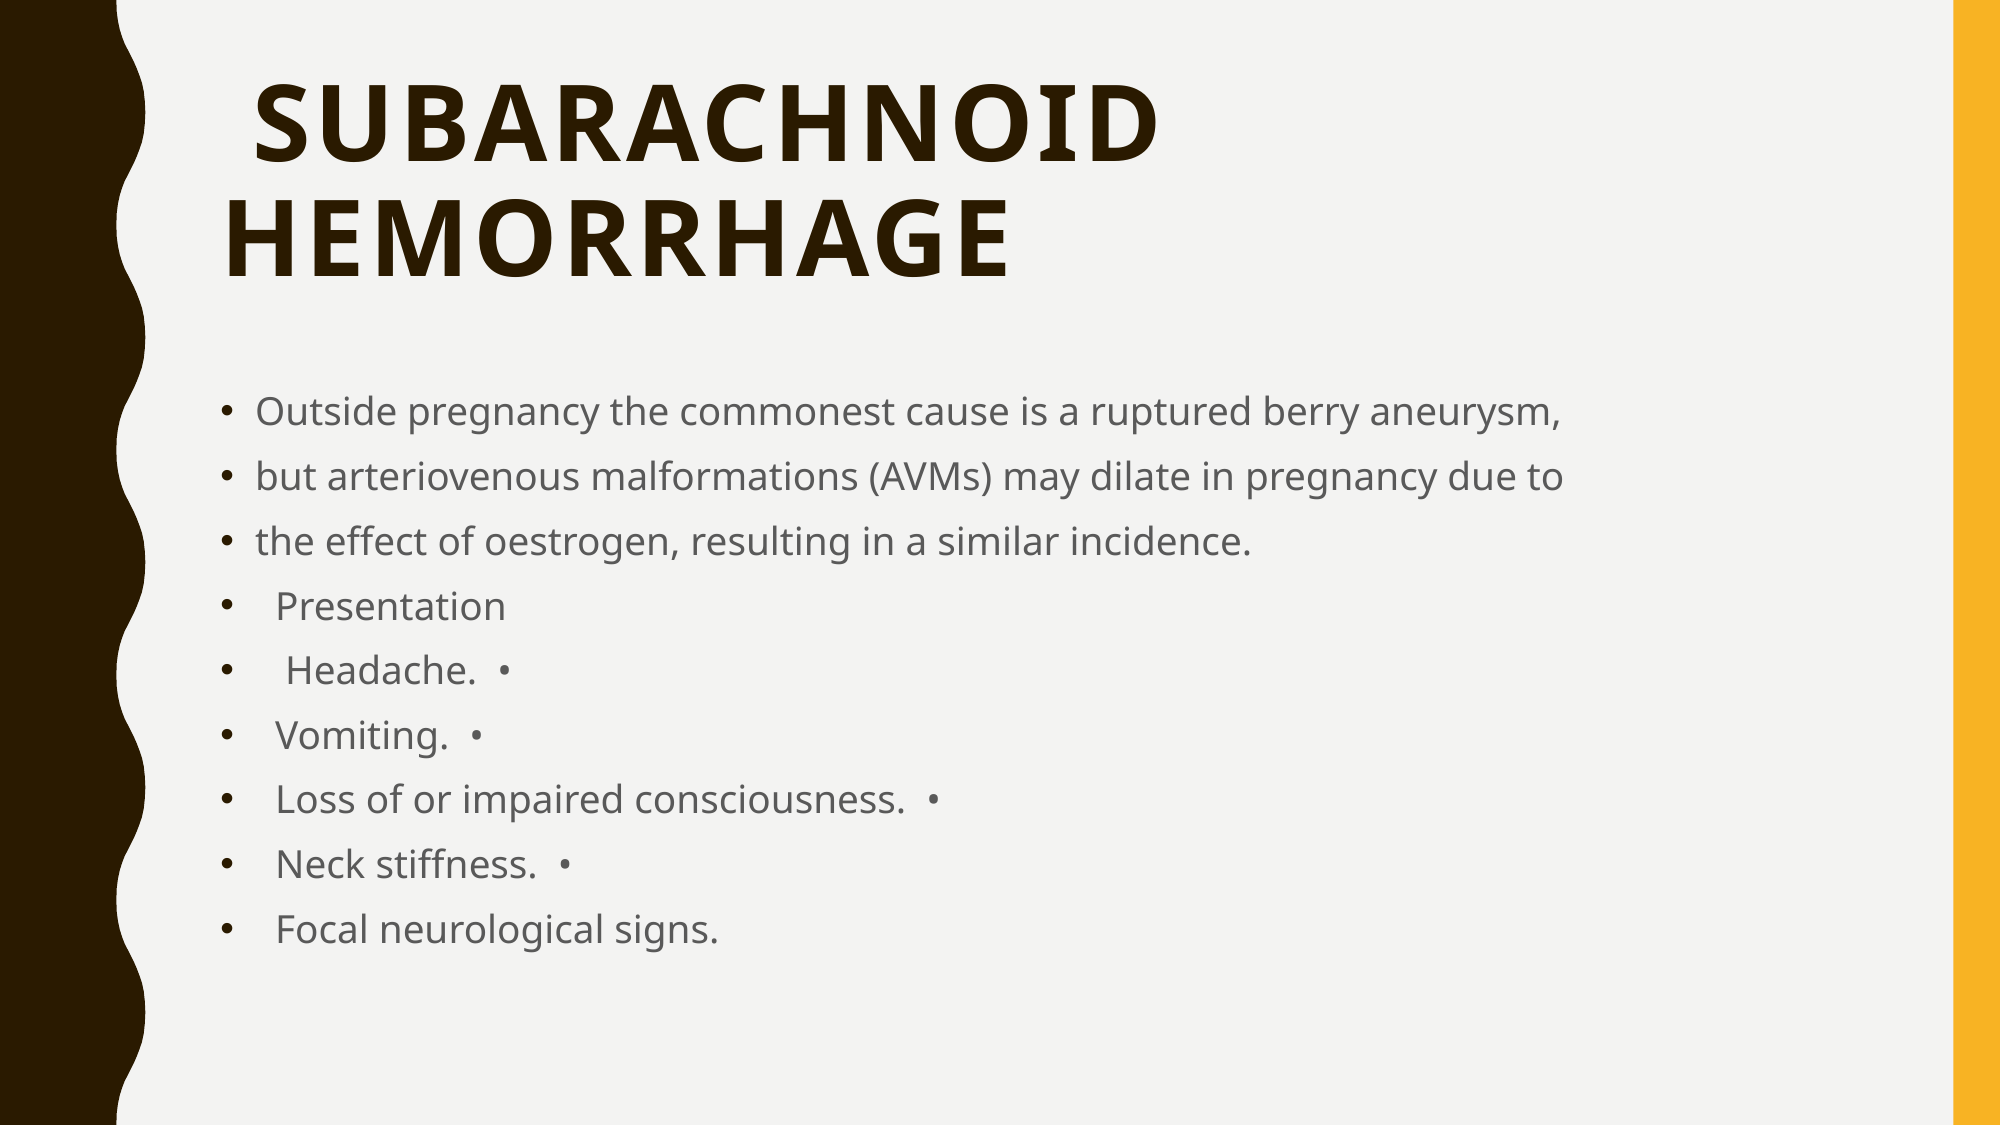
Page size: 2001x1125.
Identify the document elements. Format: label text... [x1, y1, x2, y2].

title Subarachnoid hemorrhage [205, 62, 1875, 308]
list Outside pregnancy the commonest cause is a ruptured berry aneurysm, but arteriovenous malformations (AVMs) may dilate in pregnancy due to the effect of oestrogen, resulting in a similar incidence. Presentation Headache. • Vomiting. • Loss of or impaired consciousness. • Neck stiffness. • Focal neurological signs. [205, 375, 1875, 965]
